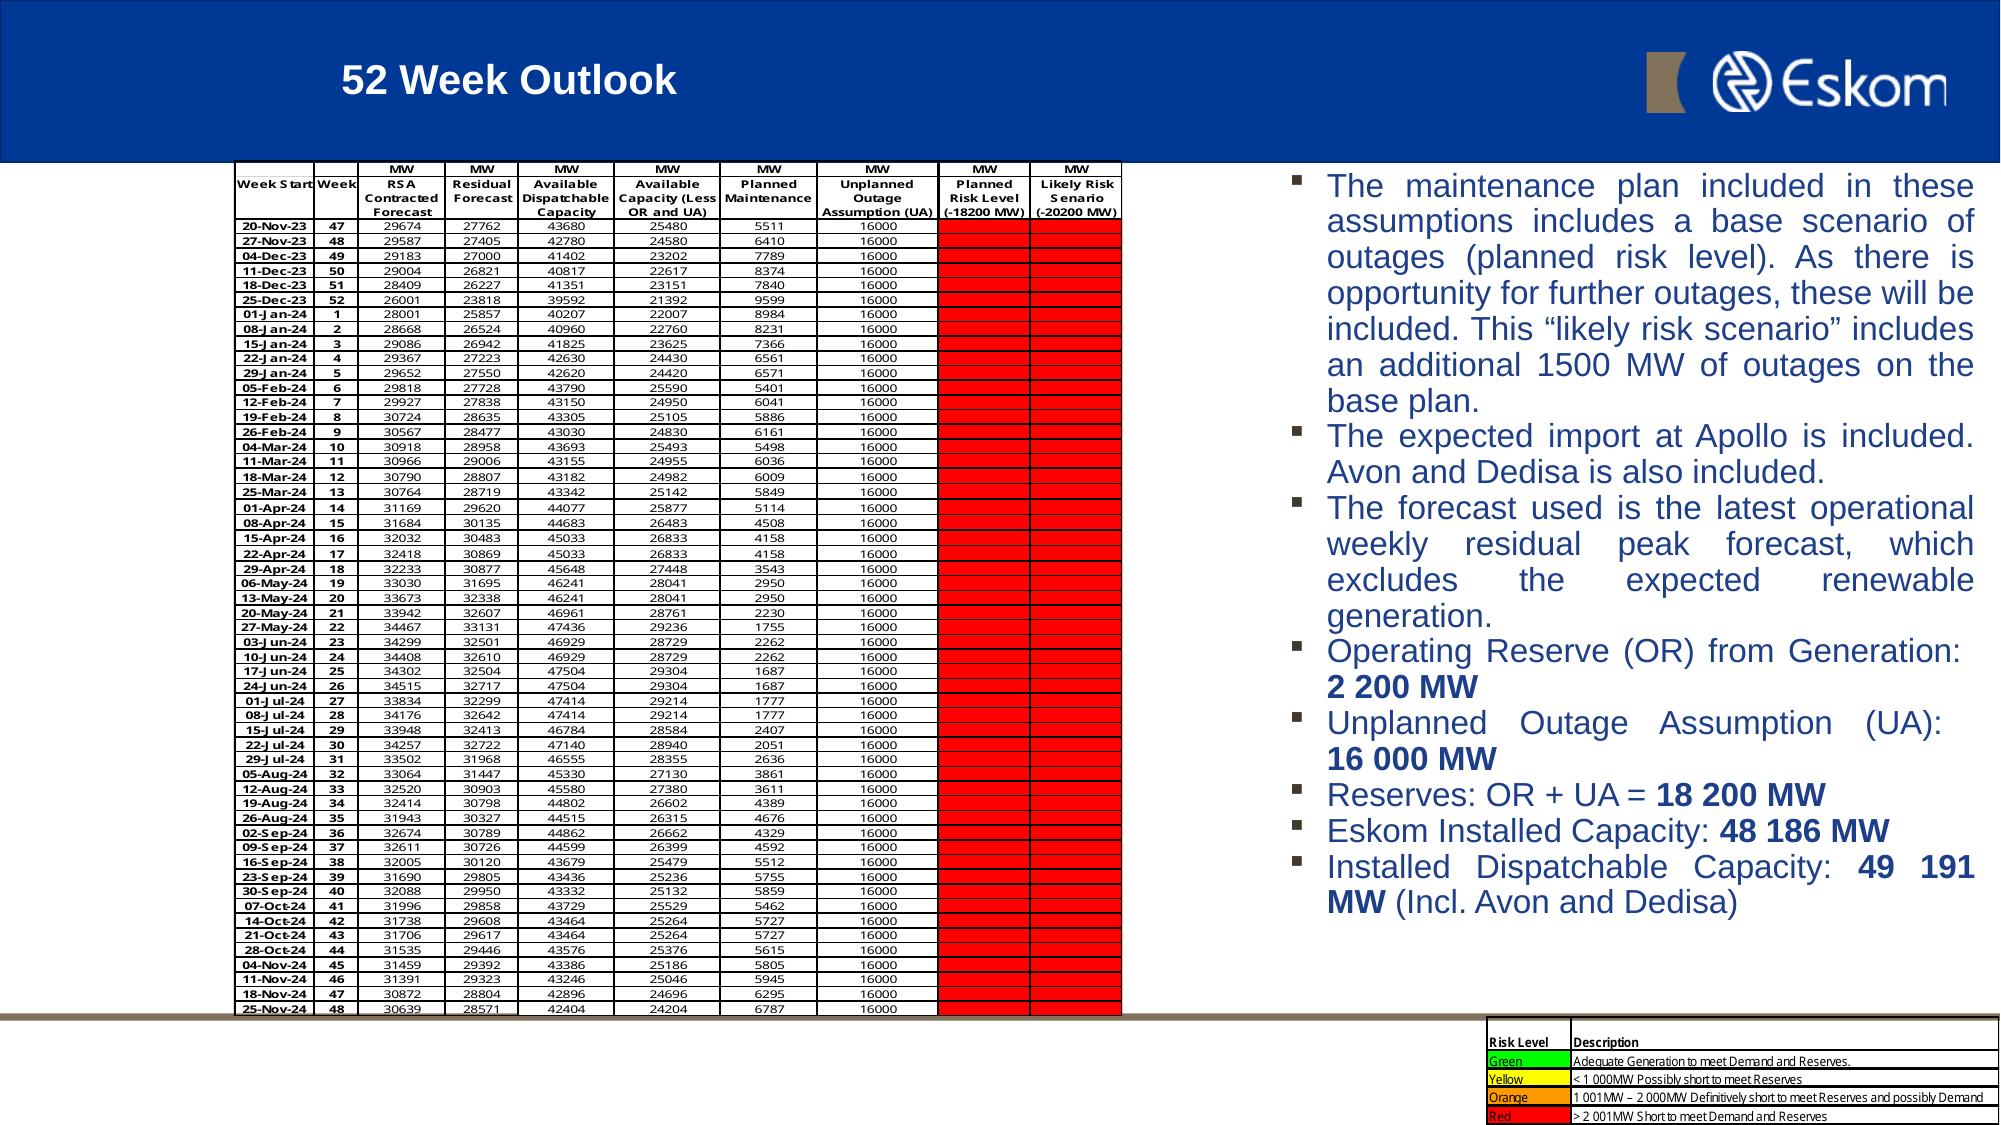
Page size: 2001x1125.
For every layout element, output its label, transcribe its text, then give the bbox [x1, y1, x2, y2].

picture [233, 160, 1124, 1017]
picture [1486, 1016, 2000, 1125]
text_box 52 Week Outlook [326, 27, 1297, 137]
list The maintenance plan included in these assumptions includes a base scenario of outages (planned risk level). As there is opportunity for further outages, these will be included. This “likely risk scenario” includes an additional 1500 MW of outages on the base plan. The expected import at Apollo is included. Avon and Dedisa is also included. The forecast used is the latest operational weekly residual peak forecast, which excludes the expected renewable generation. Operating Reserve (OR) from Generation: 2 200 MW Unplanned Outage Assumption (UA): 16 000 MW Reserves: OR + UA = 18 200 MW Eskom Installed Capacity: 48 186 MW Installed Dispatchable Capacity: 49 191 MW (Incl. Avon and Dedisa) [1274, 160, 1991, 1017]
